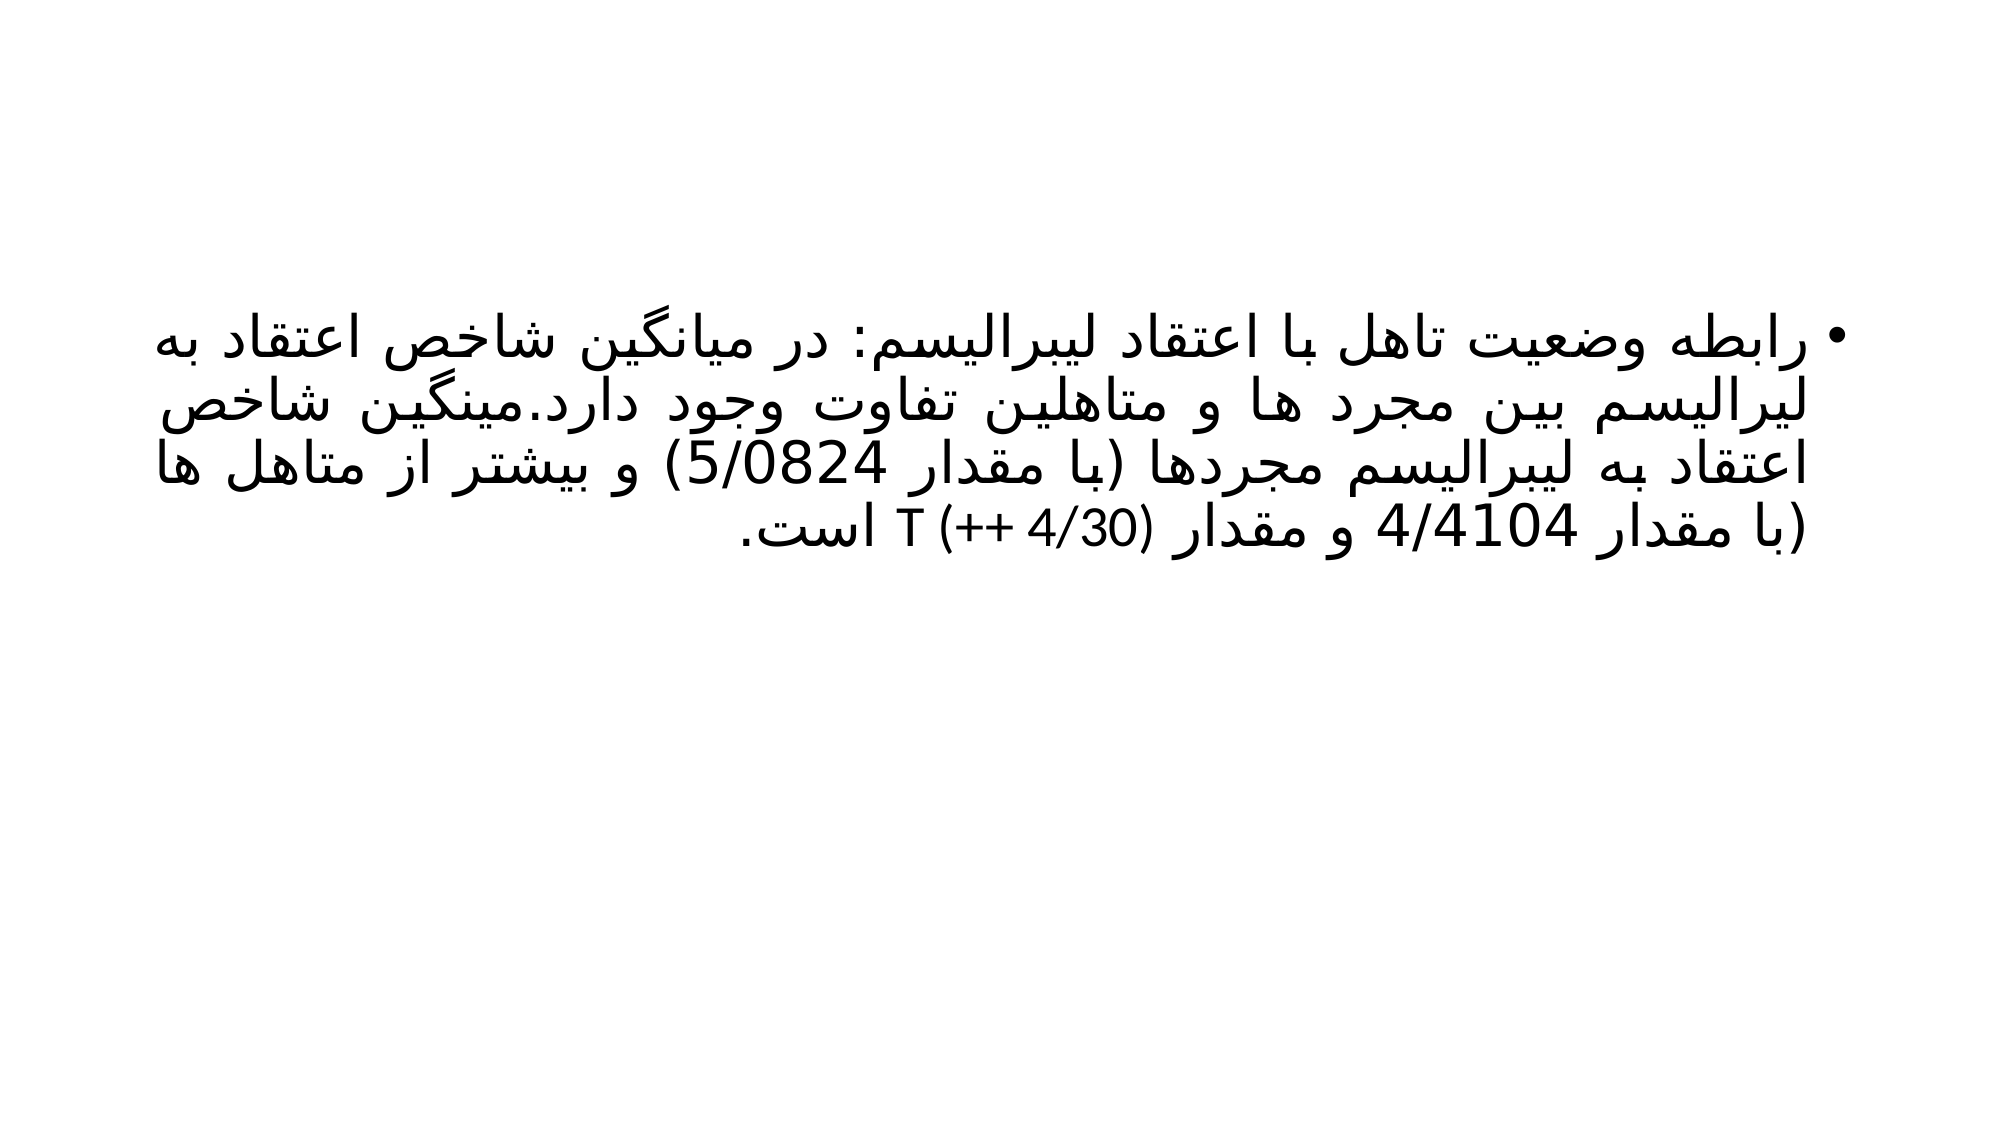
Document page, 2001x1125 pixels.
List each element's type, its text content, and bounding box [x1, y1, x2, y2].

list رابطه وضعیت تاهل با اعتقاد لیبرالیسم: در میانگین شاخص اعتقاد به لیرالیسم بین مجرد ها و متاهلین تفاوت وجود دارد.مینگین شاخص اعتقاد به لیبرالیسم مجردها (با مقدار 5/0824) و بیشتر از متاهل ها (با مقدار 4/4104 و مقدار T (++ 4/30) است. [137, 299, 1863, 1014]
